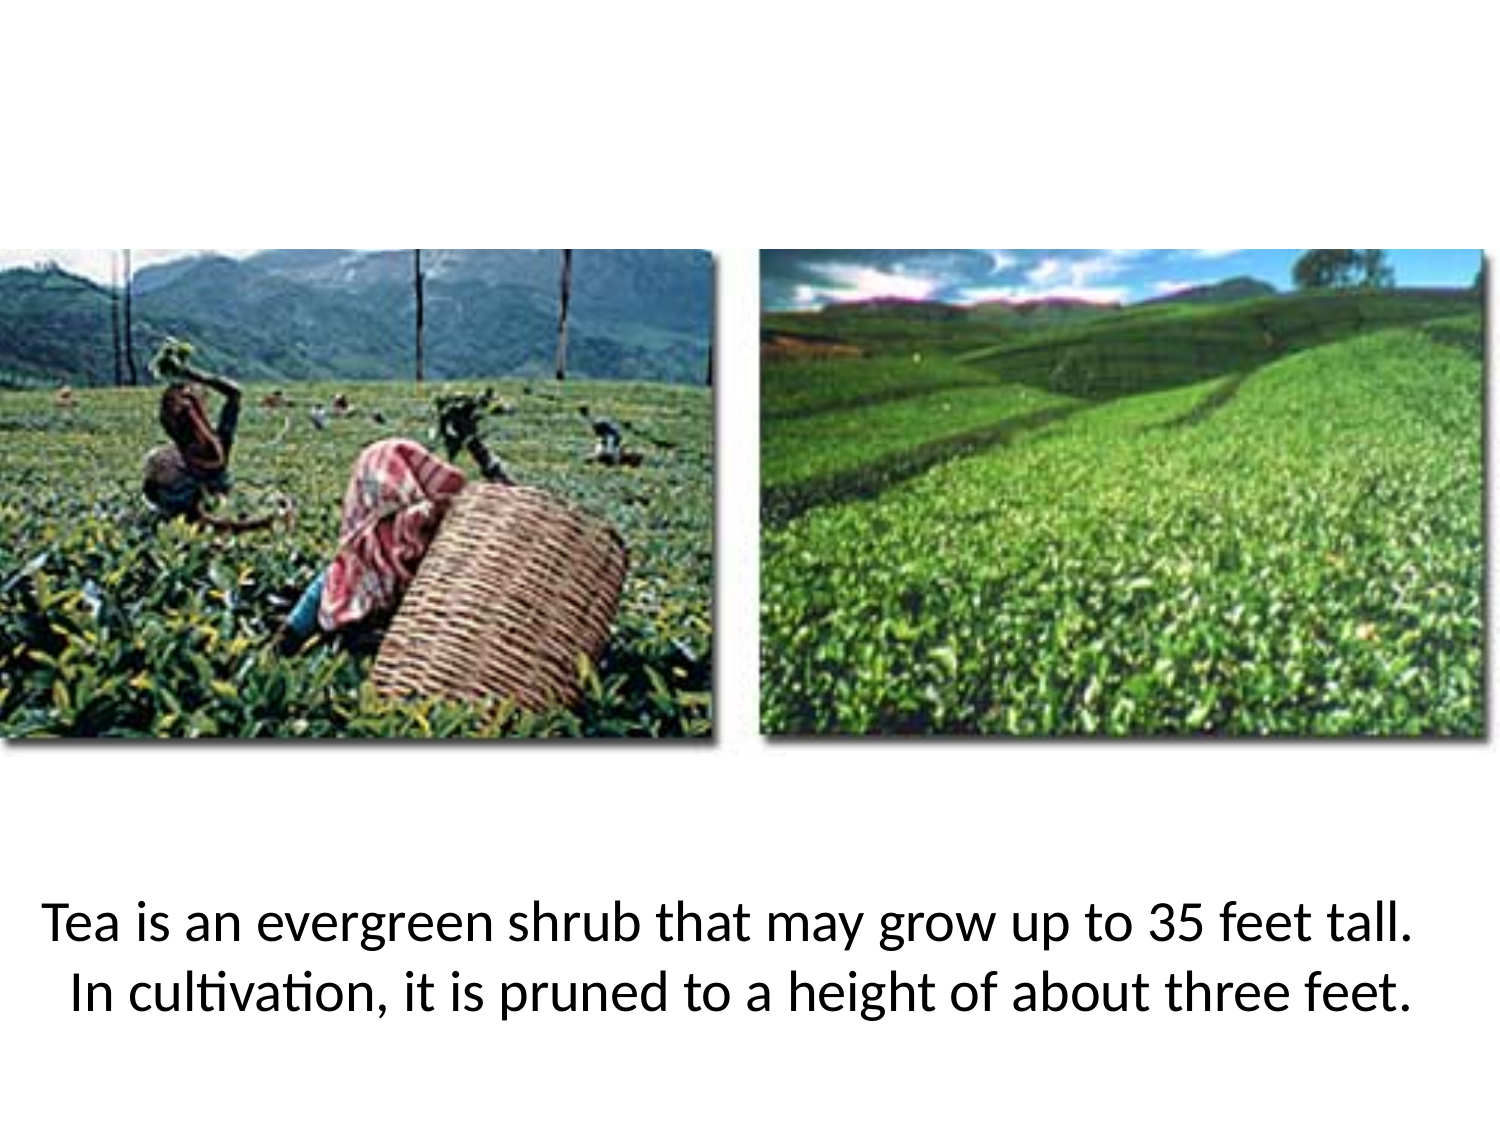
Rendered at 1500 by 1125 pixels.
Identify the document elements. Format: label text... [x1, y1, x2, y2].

text_box Tea is an evergreen shrub that may grow up to 35 feet tall. In cultivation, it is pruned to a height of about three feet. [27, 875, 1457, 1031]
picture [0, 249, 1500, 758]
